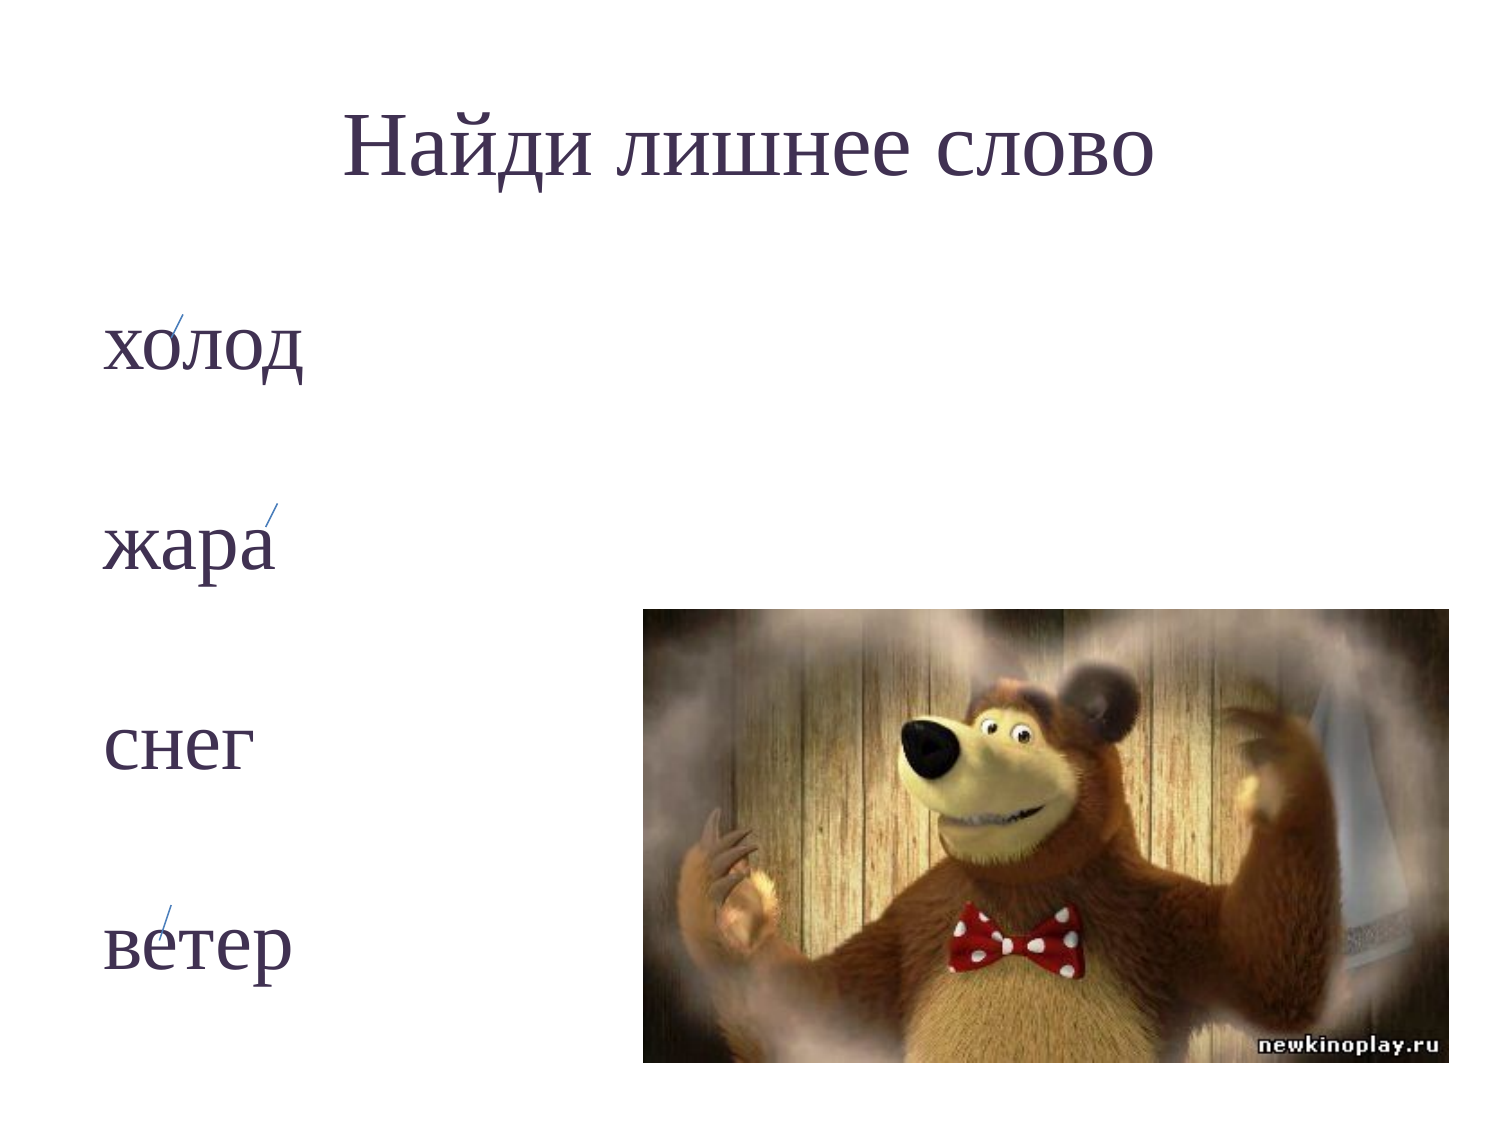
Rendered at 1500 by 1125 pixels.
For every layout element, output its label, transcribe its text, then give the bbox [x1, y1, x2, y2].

title Найди лишнее слово [75, 45, 1425, 233]
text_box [265, 503, 278, 528]
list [643, 609, 1449, 1063]
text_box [170, 314, 184, 339]
text_box холод жара снег ветер [88, 278, 621, 1125]
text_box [159, 904, 172, 941]
